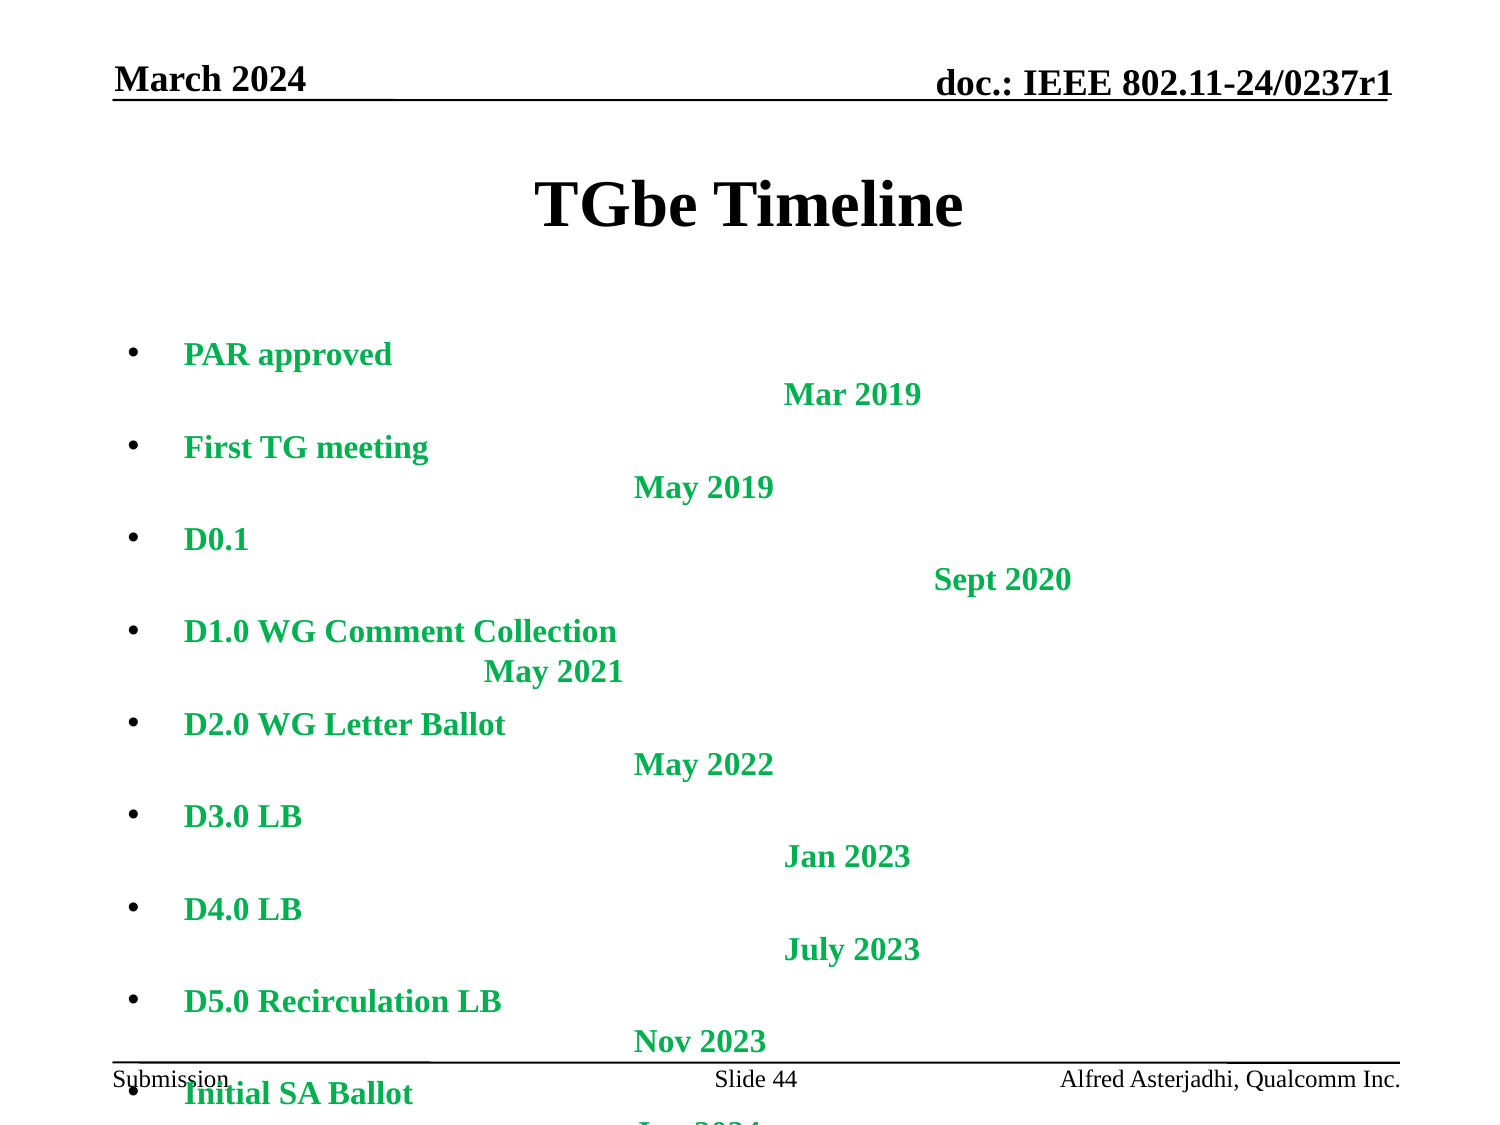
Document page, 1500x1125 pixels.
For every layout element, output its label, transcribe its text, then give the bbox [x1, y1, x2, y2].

footer Alfred Asterjadhi, Qualcomm Inc. [878, 1061, 1402, 1093]
slide_number Slide 44 [712, 1061, 800, 1123]
list PAR approved Mar 2019 First TG meeting May 2019 D0.1 Sept 2020 D1.0 WG Comment Collection May 2021 D2.0 WG Letter Ballot May 2022 D3.0 LB Jan 2023 D4.0 LB July 2023 D5.0 Recirculation LB Nov 2023 Initial SA Ballot Jan 2024 Final 802.11 WG approval Sept 2024 802 EC approval Sept 2024 RevCom and SASB approval Dec 2024 [112, 324, 1388, 1000]
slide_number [114, 54, 423, 100]
title TGbe Timeline [112, 112, 1388, 288]
